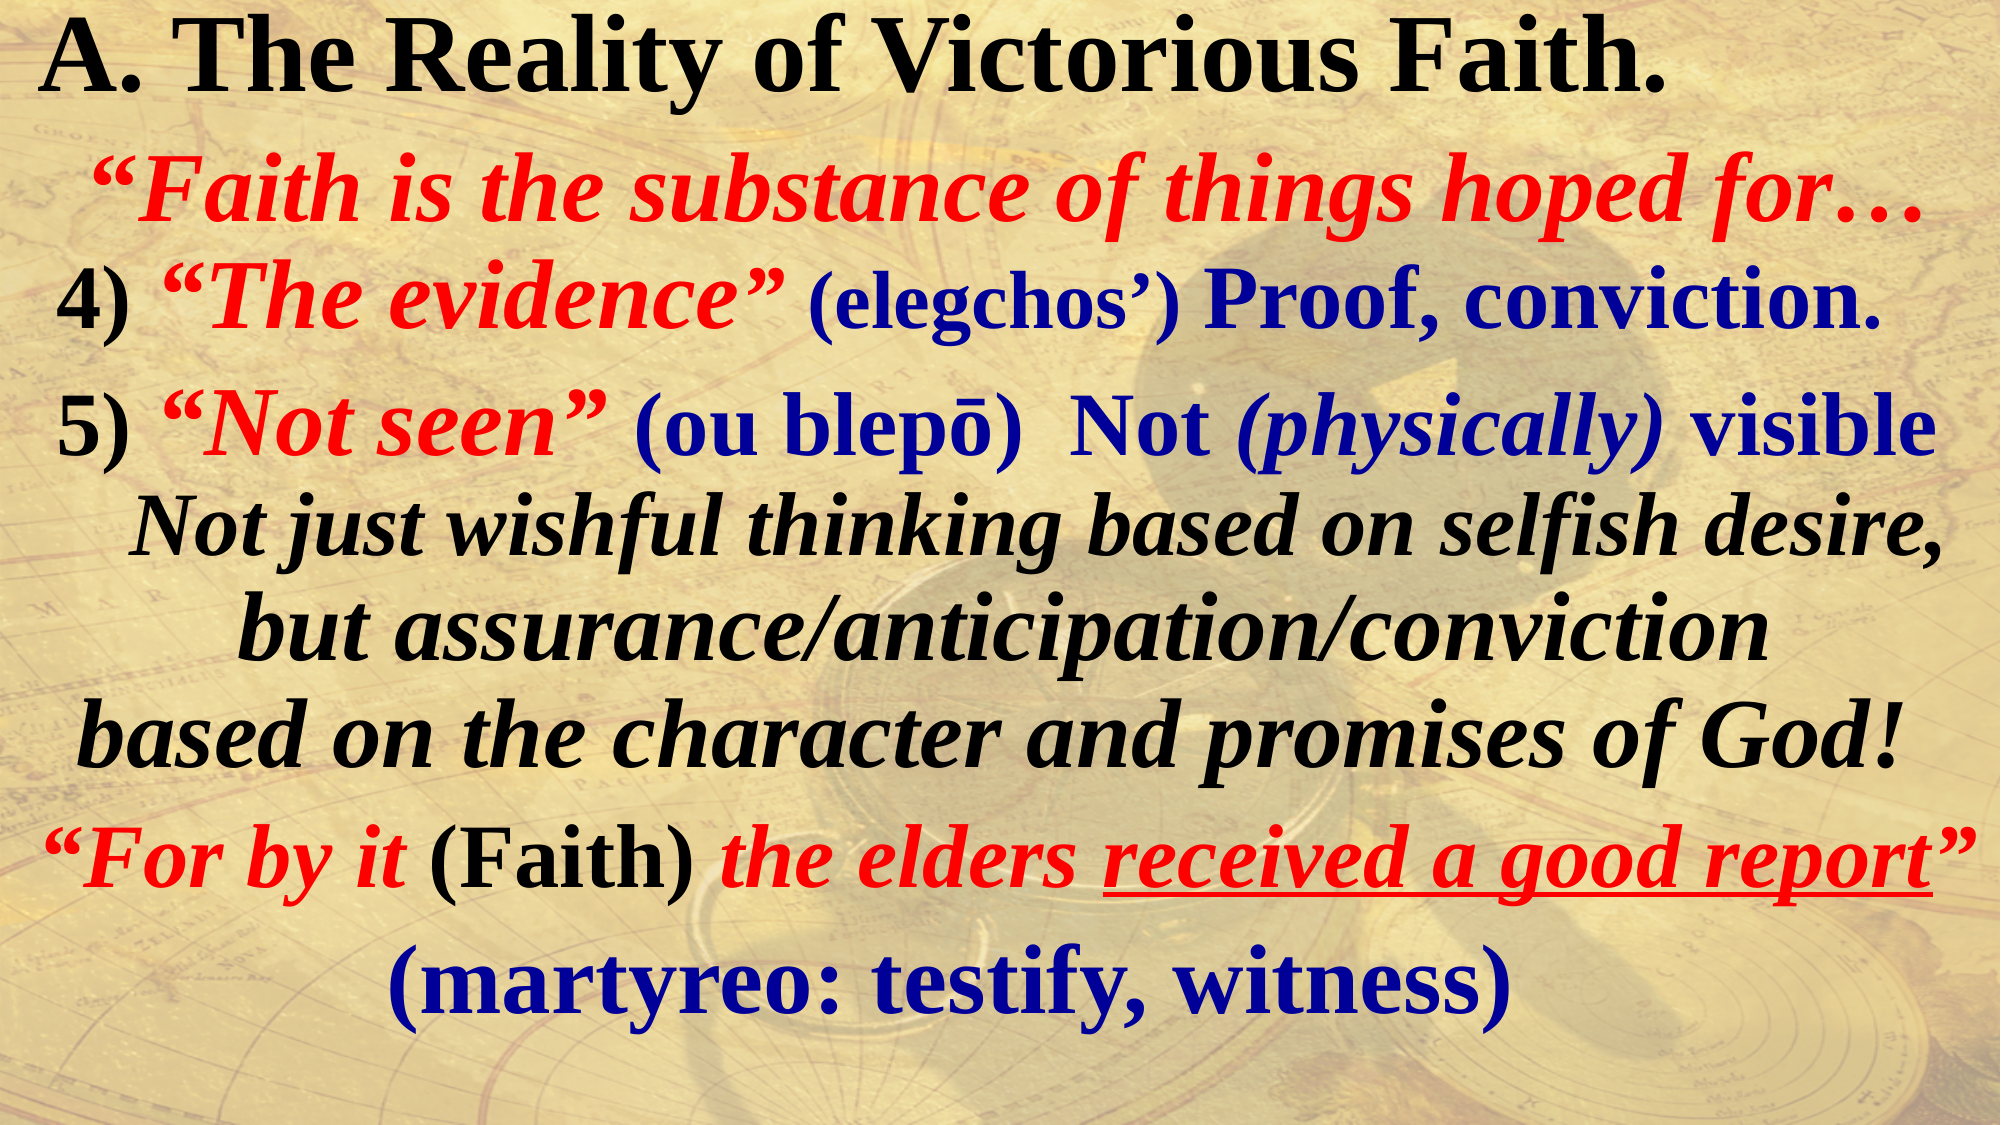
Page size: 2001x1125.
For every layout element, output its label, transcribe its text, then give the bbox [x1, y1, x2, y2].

list A. The Reality of Victorious Faith. “Faith is the substance of things hoped for… 4) “The evidence” (elegchos’) Proof, conviction. 5) “Not seen” (ou blepō) Not (physically) visible Not just wishful thinking based on selfish desire, but assurance/anticipation/conviction based on the character and promises of God! “For by it (Faith) the elders received a good report” (martyreo: testify, witness) [0, 0, 2000, 1125]
